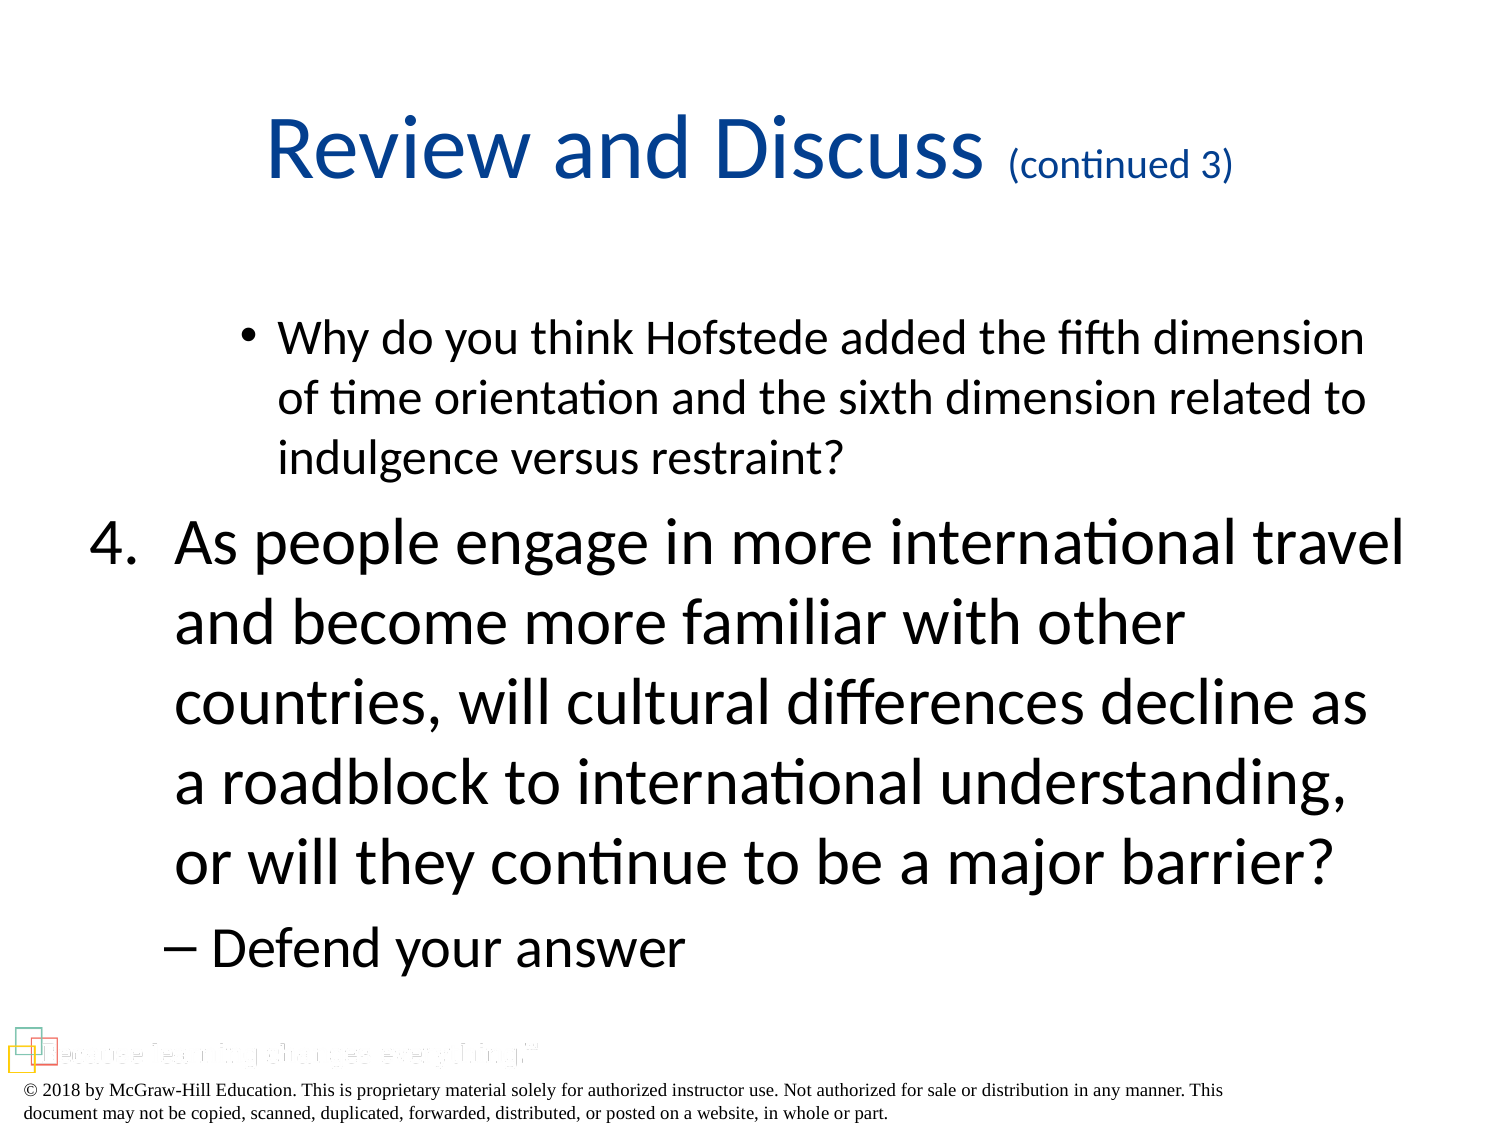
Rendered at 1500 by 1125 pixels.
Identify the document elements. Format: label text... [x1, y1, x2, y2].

title Review and Discuss (continued 3) [75, 79, 1425, 267]
list Why do you think Hofstede added the fifth dimension of time orientation and the sixth dimension related to indulgence versus restraint? As people engage in more international travel and become more familiar with other countries, will cultural differences decline as a roadblock to international understanding, or will they continue to be a major barrier? Defend your answer [75, 296, 1425, 1040]
picture [8, 1027, 538, 1073]
